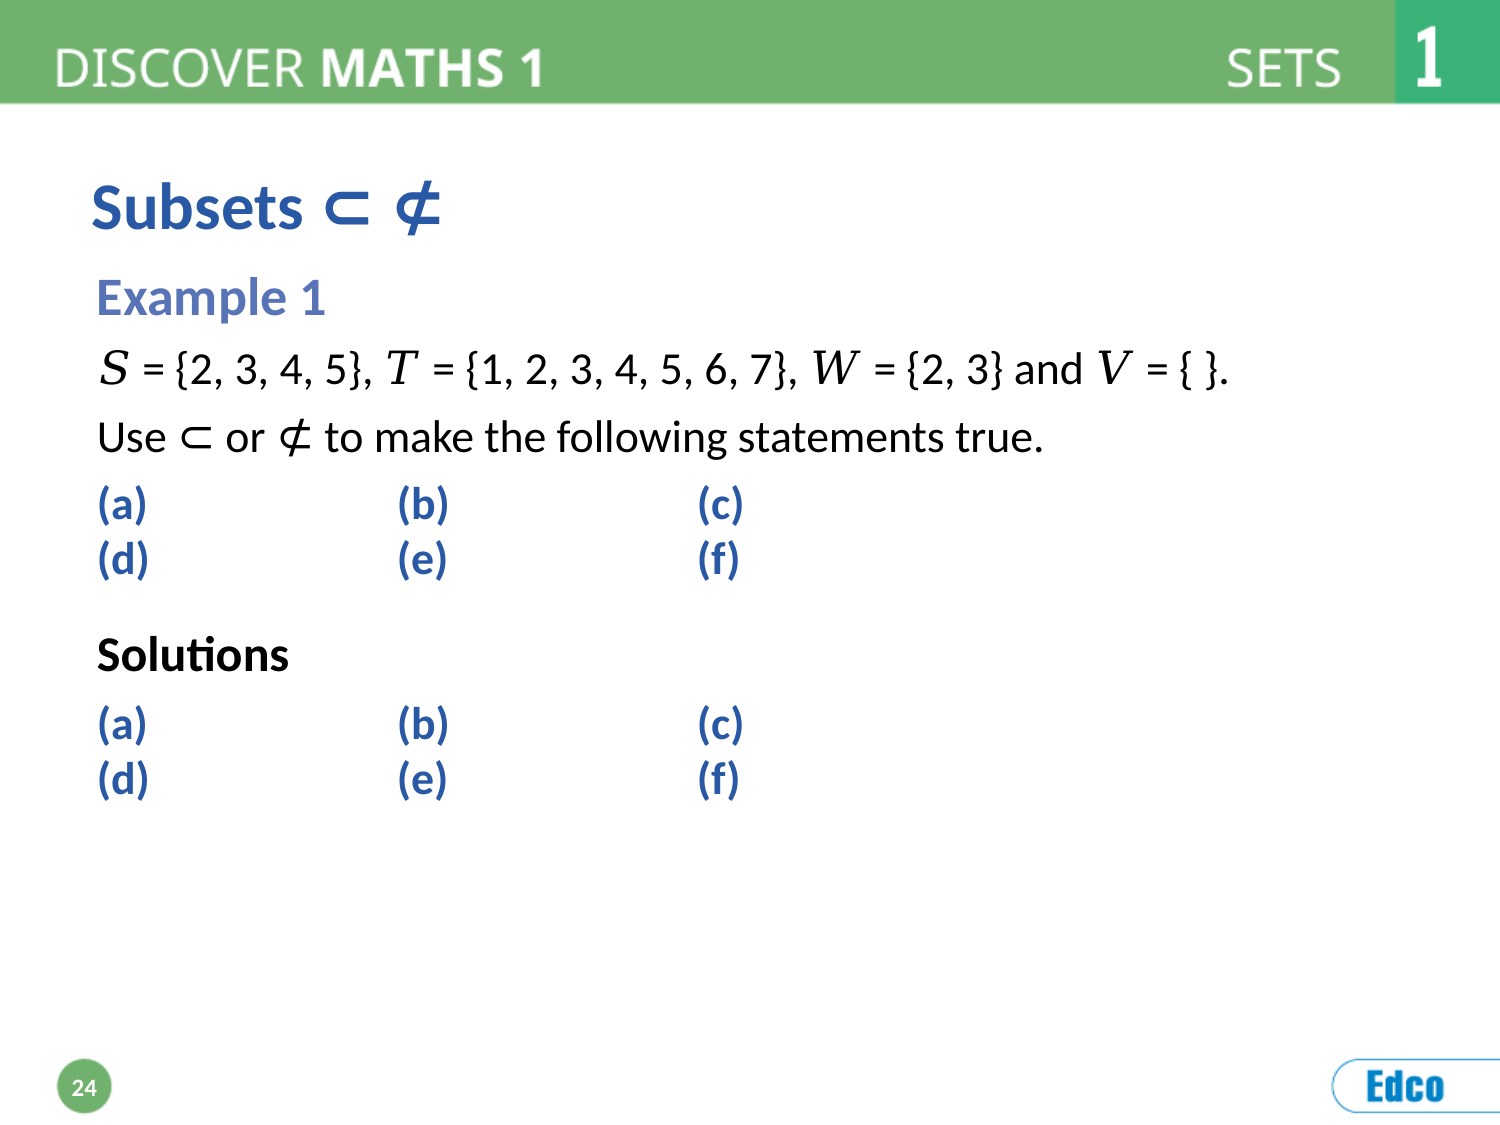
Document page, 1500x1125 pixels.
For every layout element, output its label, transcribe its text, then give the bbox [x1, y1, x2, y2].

text_box Subsets ⊂ ⊄ [76, 155, 462, 250]
picture [0, 0, 1500, 1125]
slide_number 24 [51, 1056, 118, 1117]
